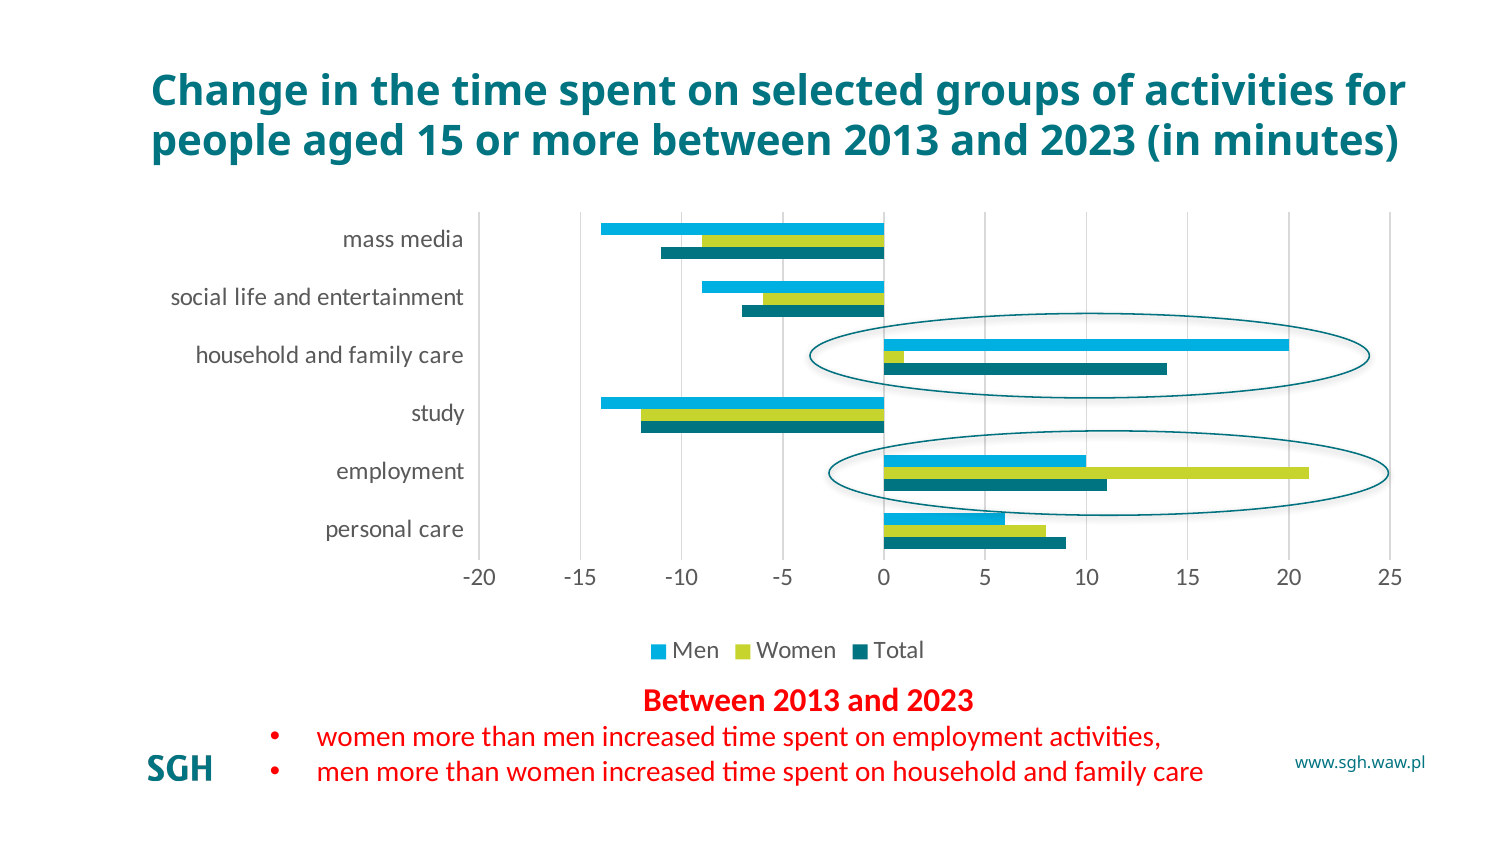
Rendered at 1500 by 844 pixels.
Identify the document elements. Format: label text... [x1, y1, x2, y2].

picture [147, 754, 213, 782]
chart [150, 194, 1426, 671]
text_box Between 2013 and 2023 women more than men increased time spent on employment activities, men more than women increased time spent on household and family care [255, 679, 1370, 796]
title Change in the time spent on selected groups of activities for people aged 15 or more between 2013 and 2023 (in minutes) [150, 63, 1426, 175]
